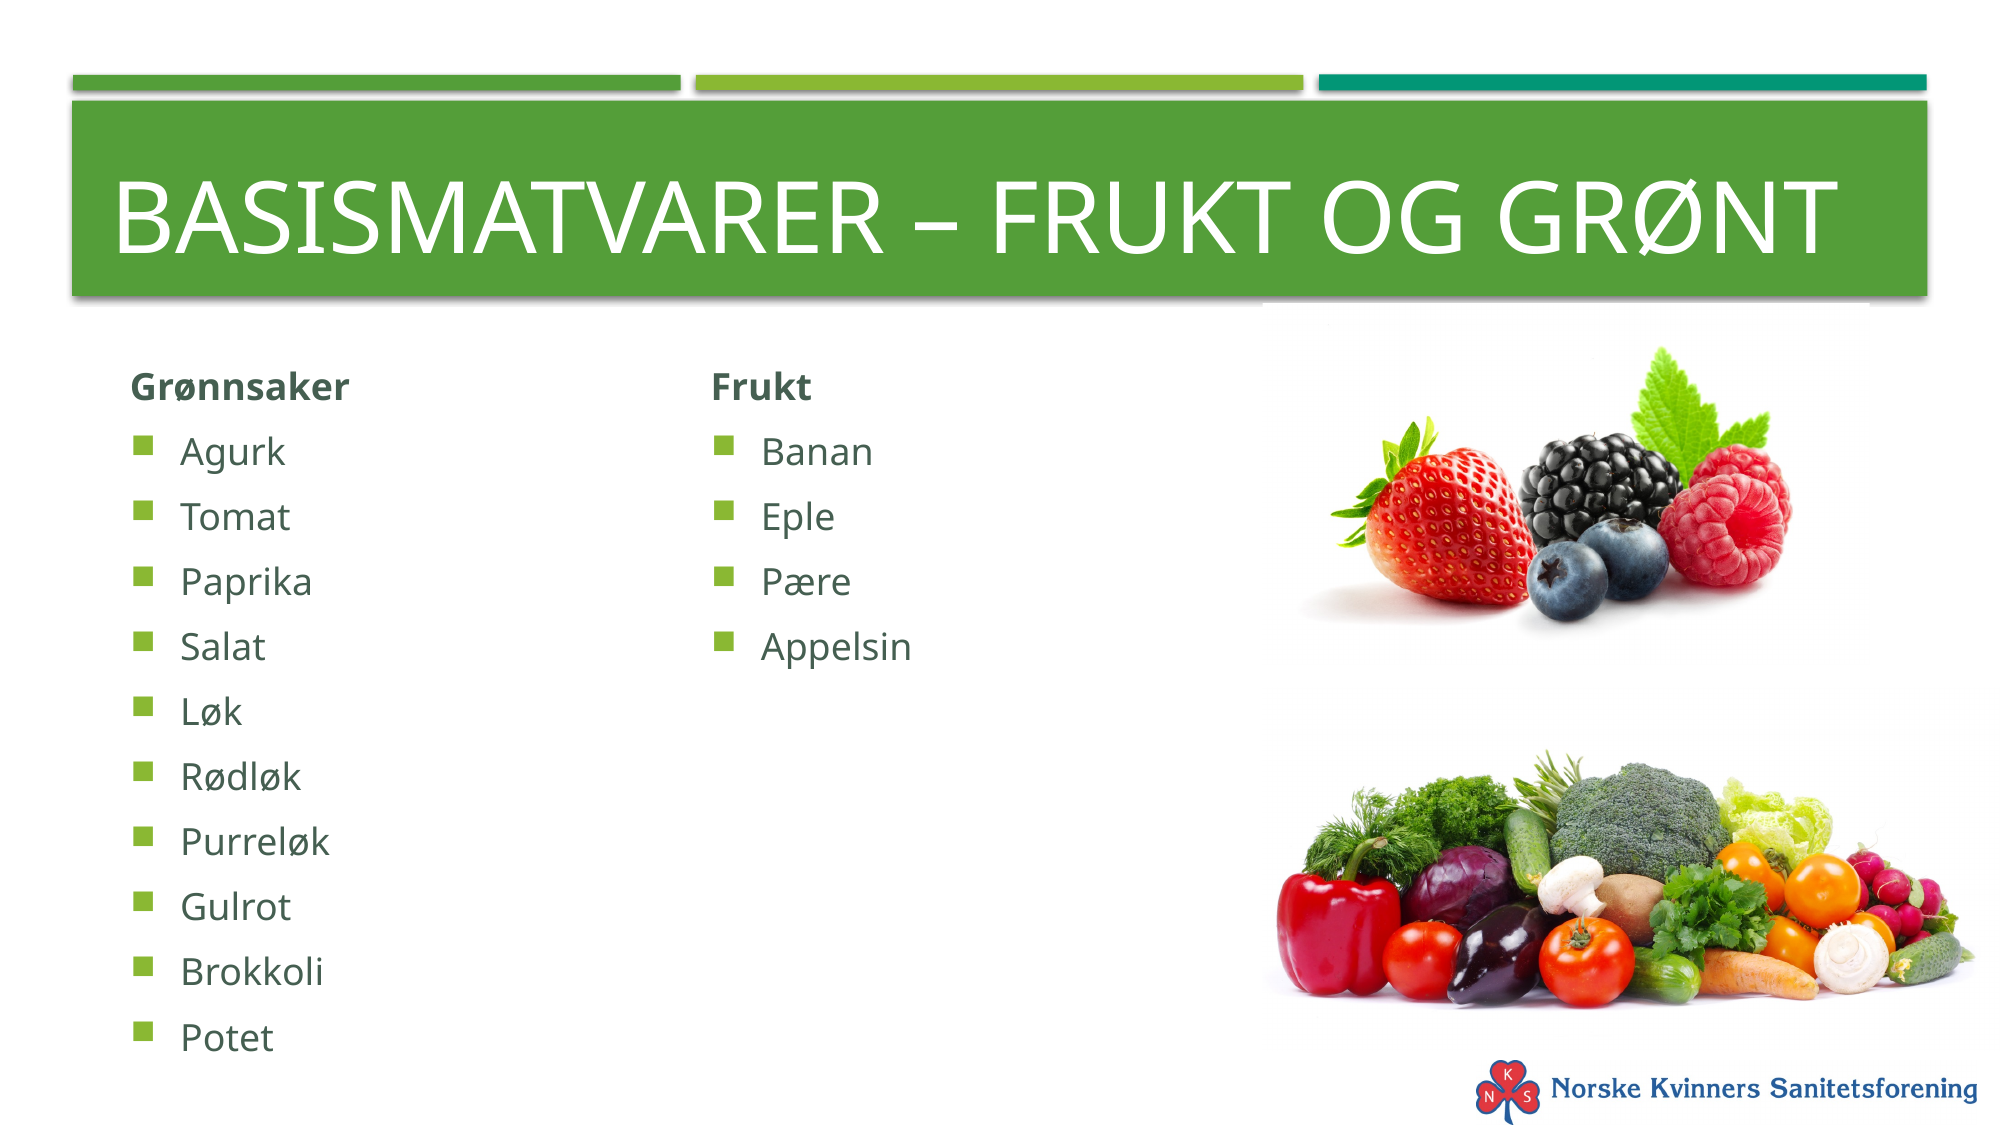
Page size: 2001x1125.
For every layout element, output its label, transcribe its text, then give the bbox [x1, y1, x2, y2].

list Grønnsaker Agurk Tomat Paprika Salat Løk Rødløk Purreløk Gulrot Brokkoli Potet Frukt Banan Eple Pære Appelsin [114, 343, 1307, 1079]
picture [1476, 1060, 1977, 1125]
title Basismatvarer – frukt og grønt [95, 115, 1905, 282]
picture [1262, 686, 2000, 1051]
picture [1262, 303, 1870, 666]
